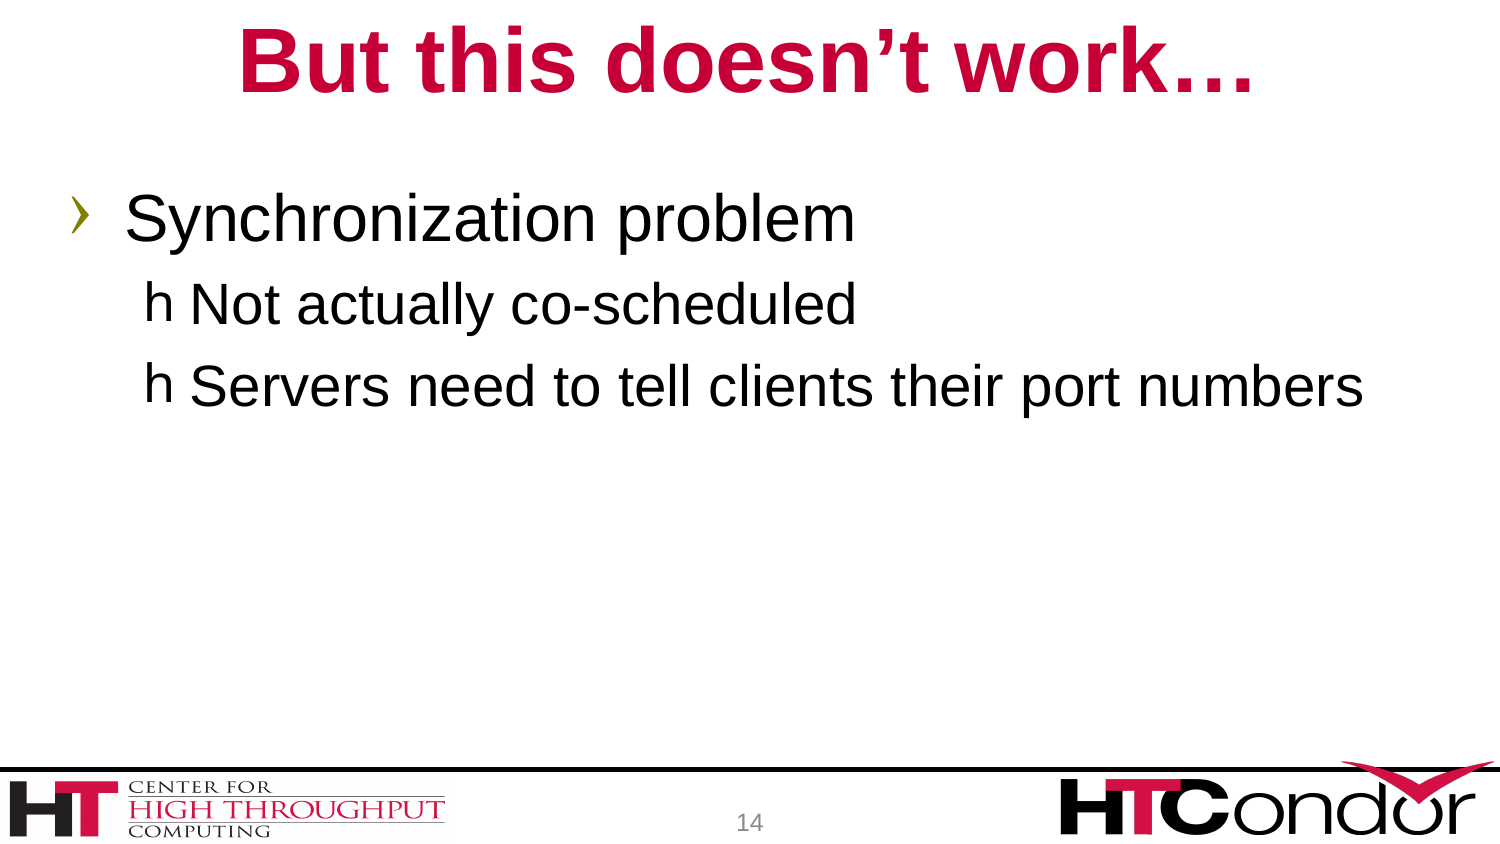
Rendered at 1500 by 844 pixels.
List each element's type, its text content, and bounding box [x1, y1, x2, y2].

title But this doesn’t work… [0, 0, 1500, 113]
slide_number 14 [575, 798, 925, 844]
list Synchronization problem Not actually co-scheduled Servers need to tell clients their port numbers [52, 166, 1431, 687]
picture [0, 772, 454, 844]
picture [1055, 760, 1500, 840]
